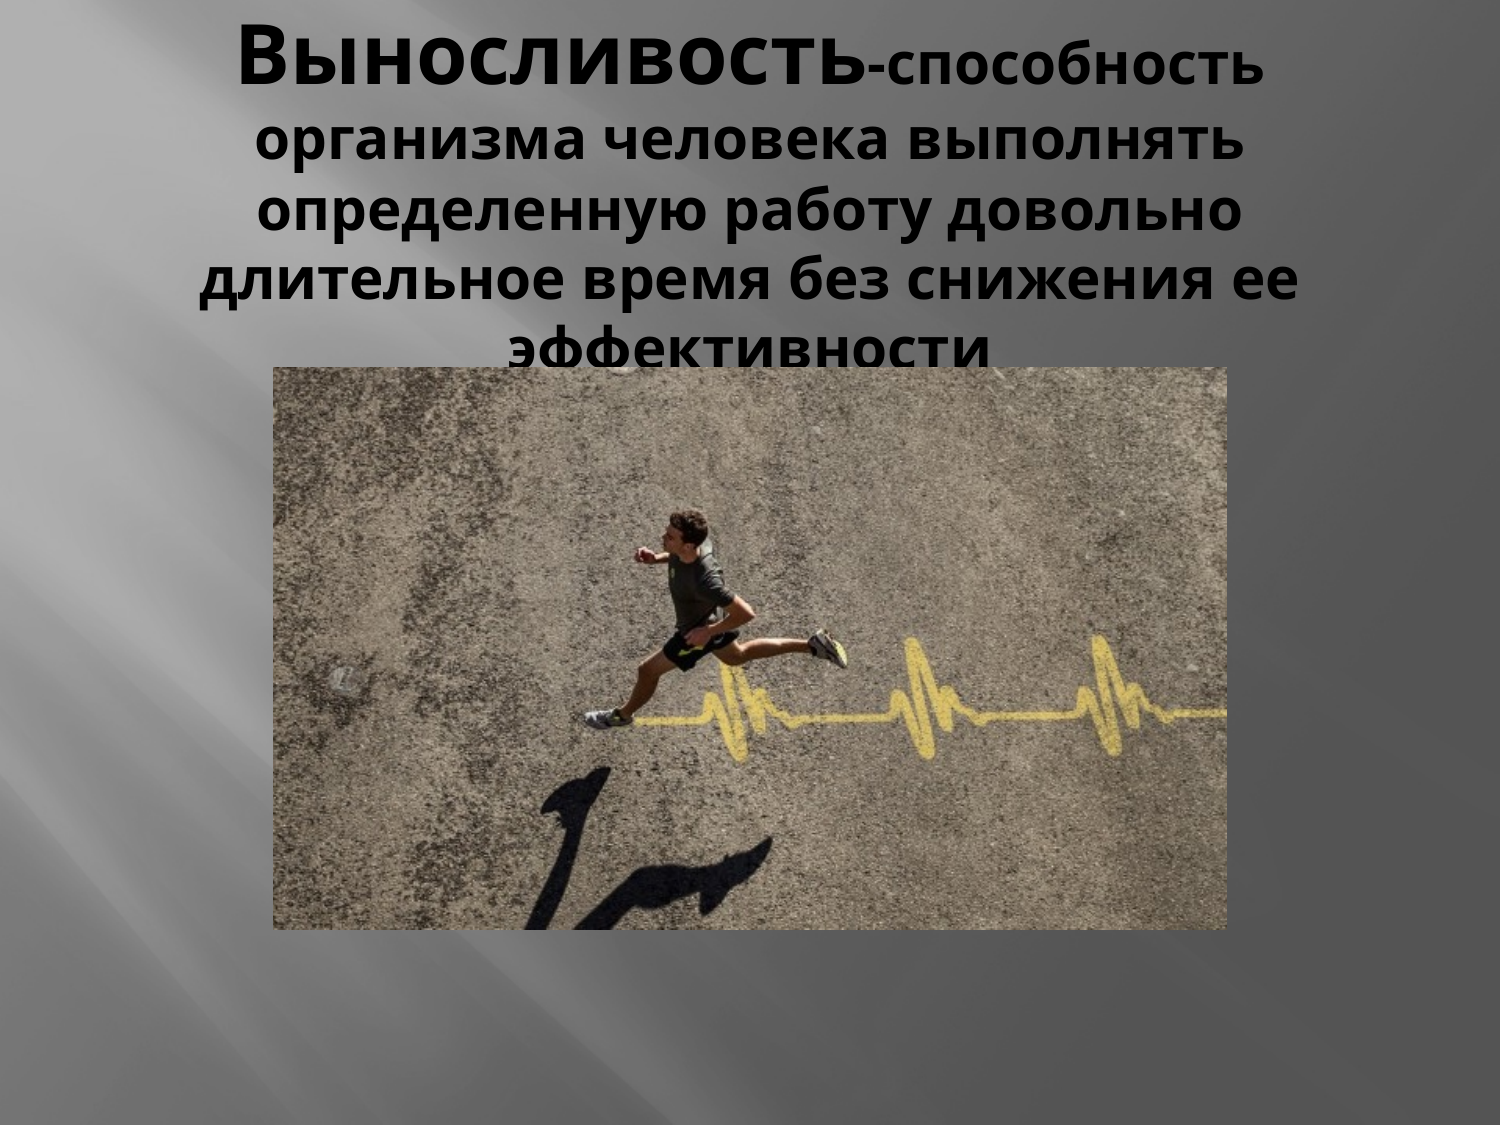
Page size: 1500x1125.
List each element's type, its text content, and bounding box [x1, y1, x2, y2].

title Выносливость-способность организма человека выполнять определенную работу довольно длительное время без снижения ее эффективности [75, 45, 1425, 339]
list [273, 367, 1227, 931]
